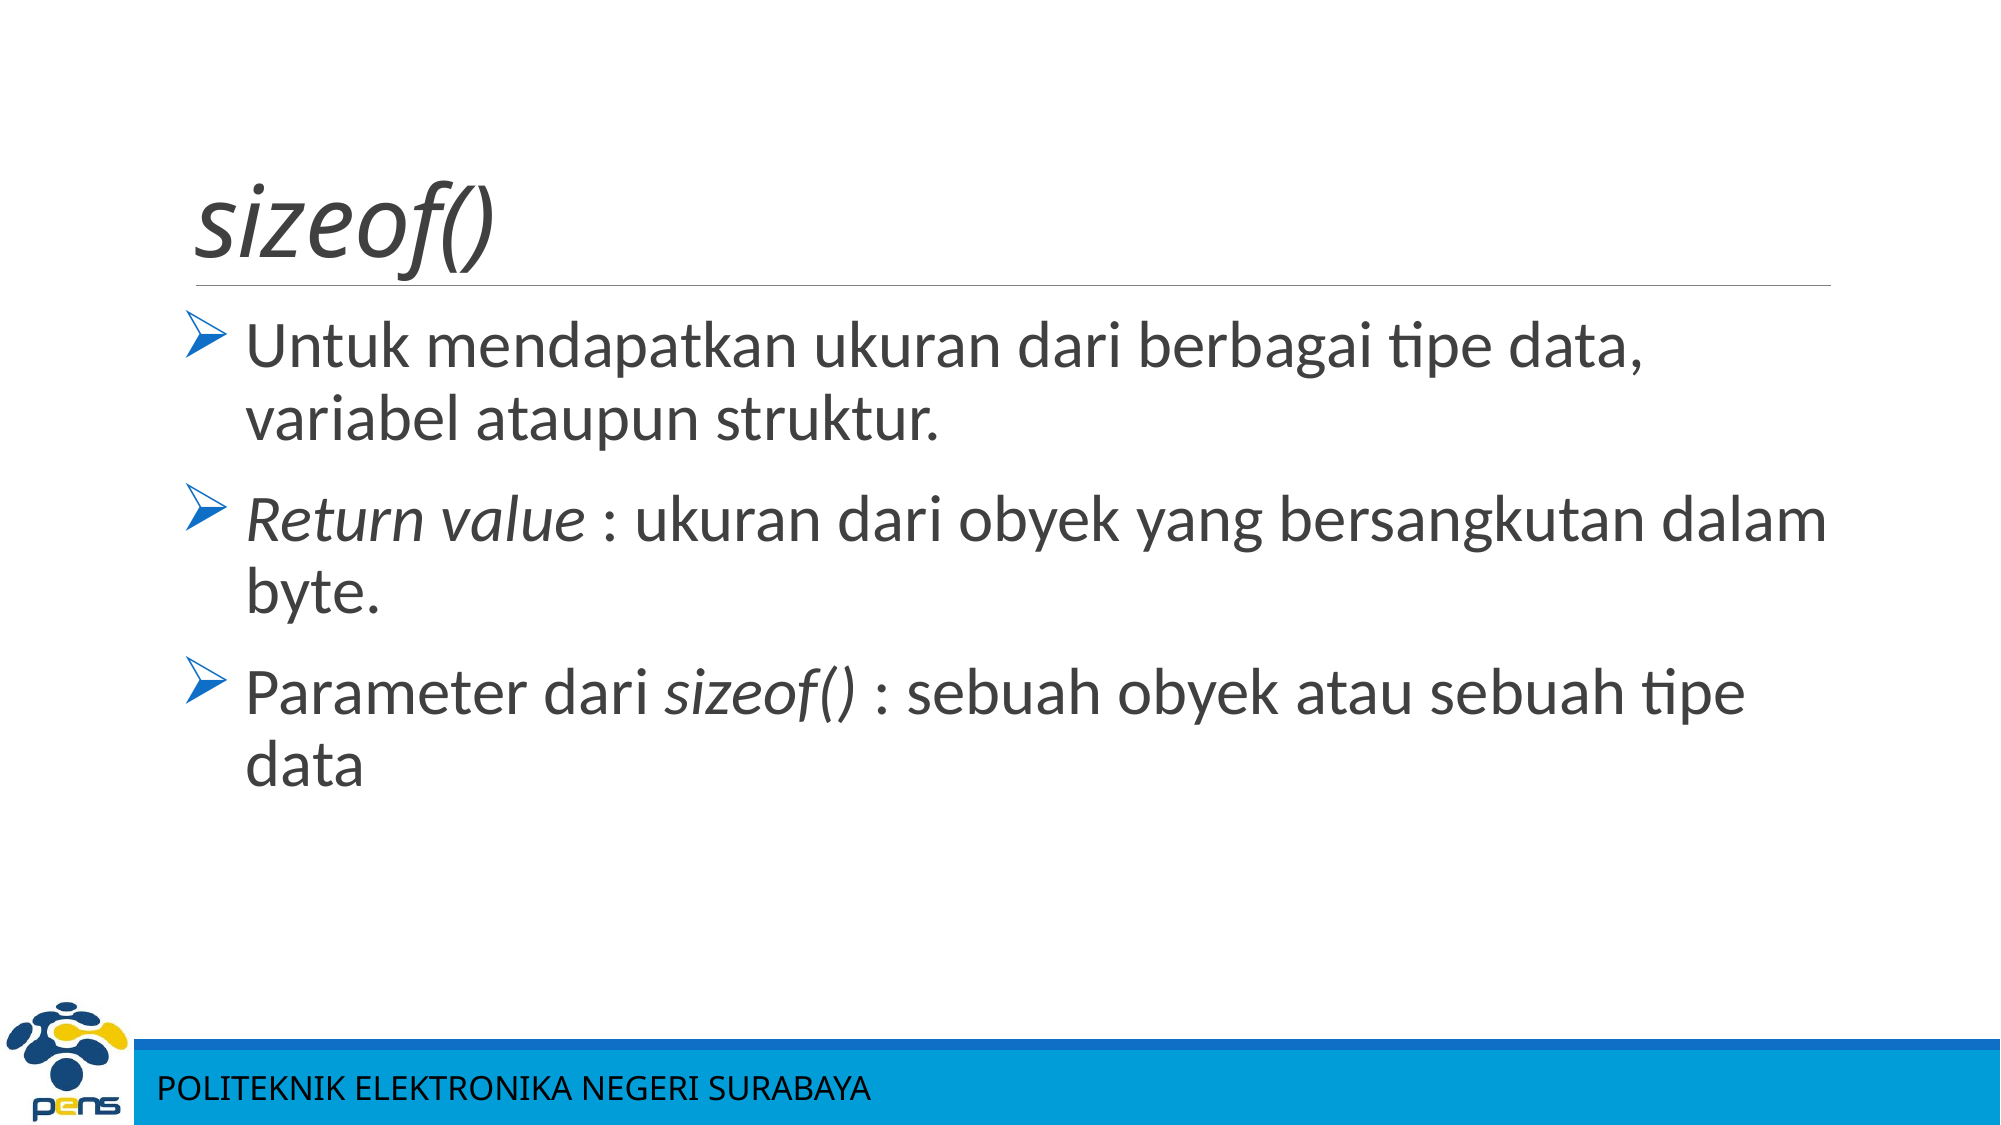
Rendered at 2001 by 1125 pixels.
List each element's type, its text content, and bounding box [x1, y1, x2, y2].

title sizeof() [180, 47, 1830, 285]
list Untuk mendapatkan ukuran dari berbagai tipe data, variabel ataupun struktur. Return value : ukuran dari obyek yang bersangkutan dalam byte. Parameter dari sizeof() : sebuah obyek atau sebuah tipe data [180, 302, 1830, 963]
picture [0, 997, 134, 1125]
